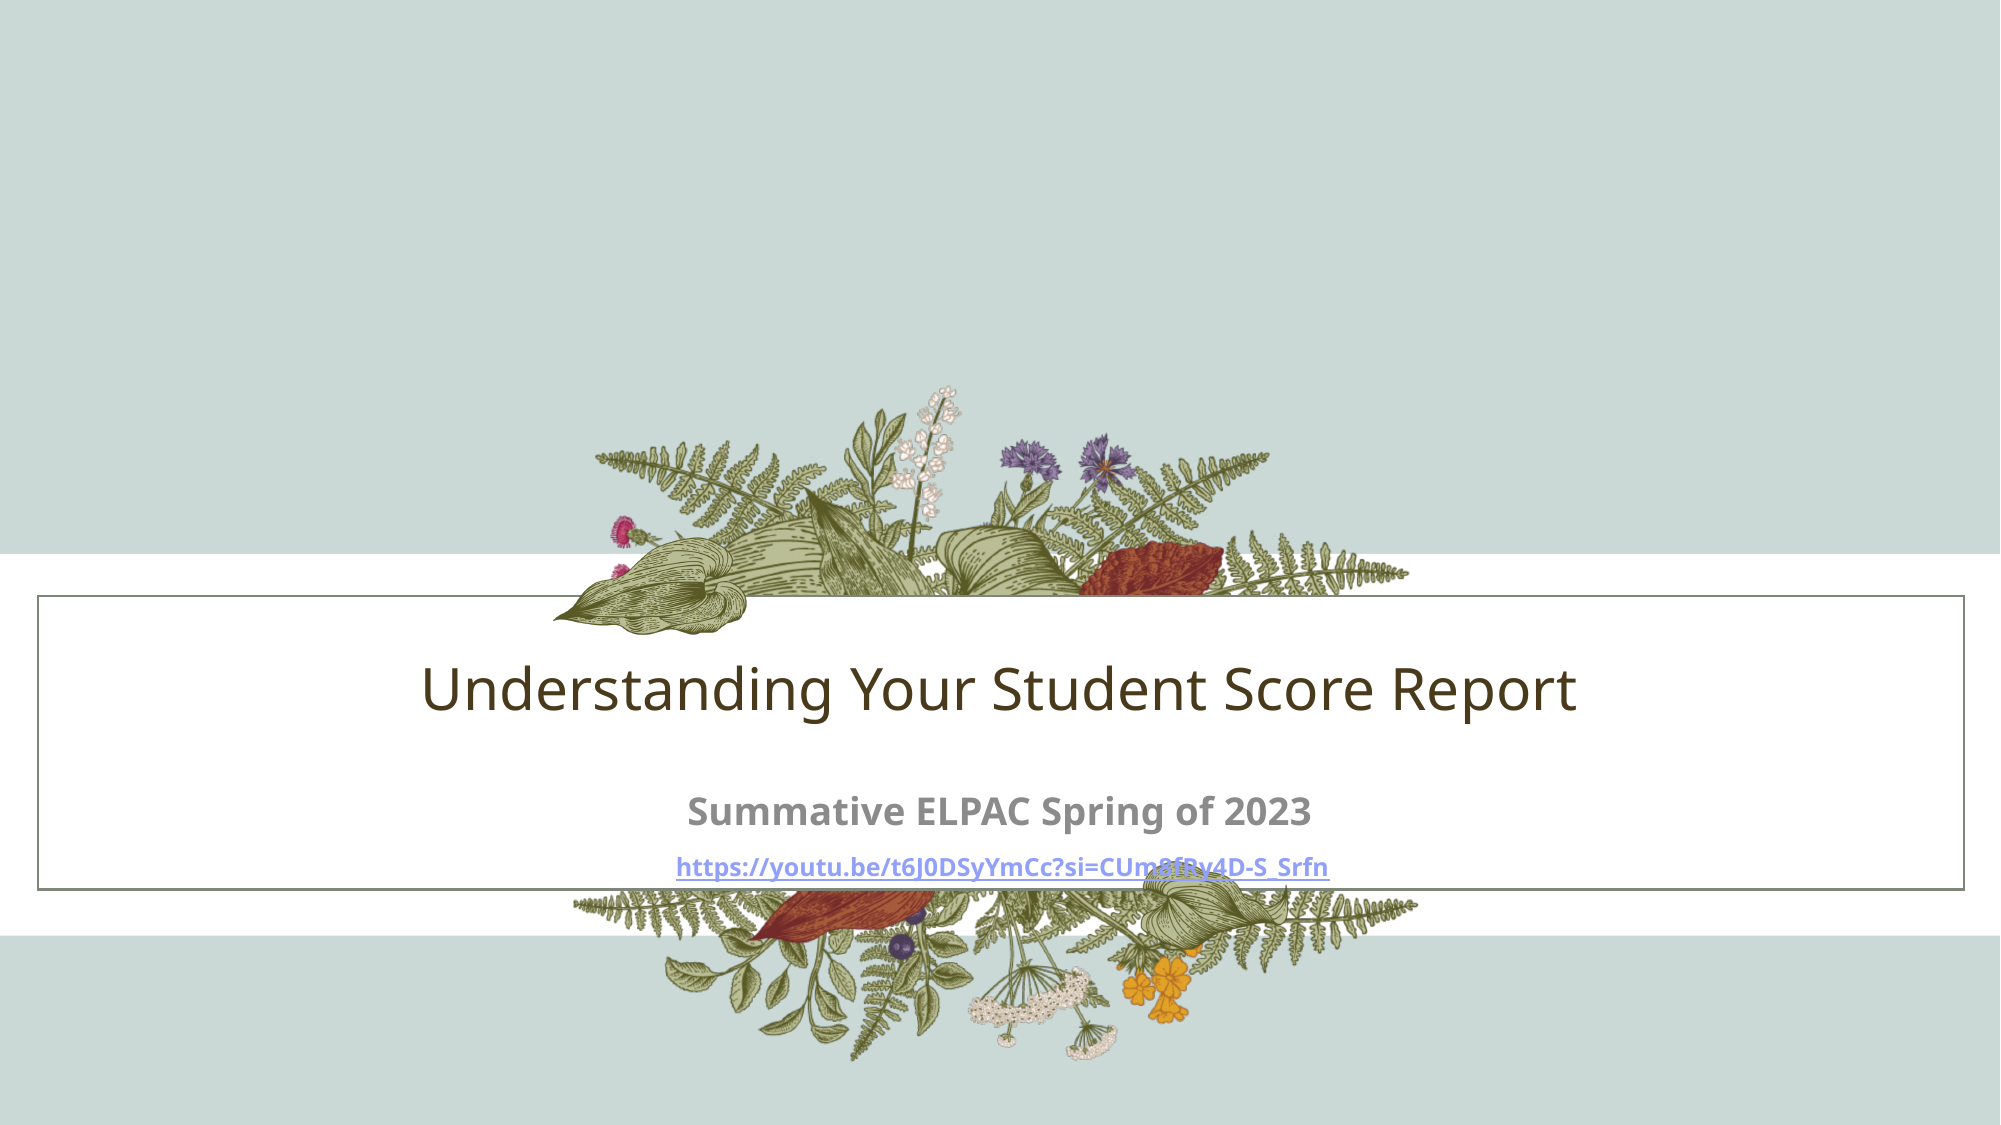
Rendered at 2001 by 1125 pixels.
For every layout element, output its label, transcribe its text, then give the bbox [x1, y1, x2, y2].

list Summative ELPAC Spring of 2023 https://youtu.be/t6J0DSyYmCc?si=CUm8fRy4D-S_Srfn [189, 719, 1811, 891]
picture [568, 891, 1434, 1072]
title Understanding Your Student Score Report [189, 652, 1811, 719]
picture [551, 366, 1449, 636]
